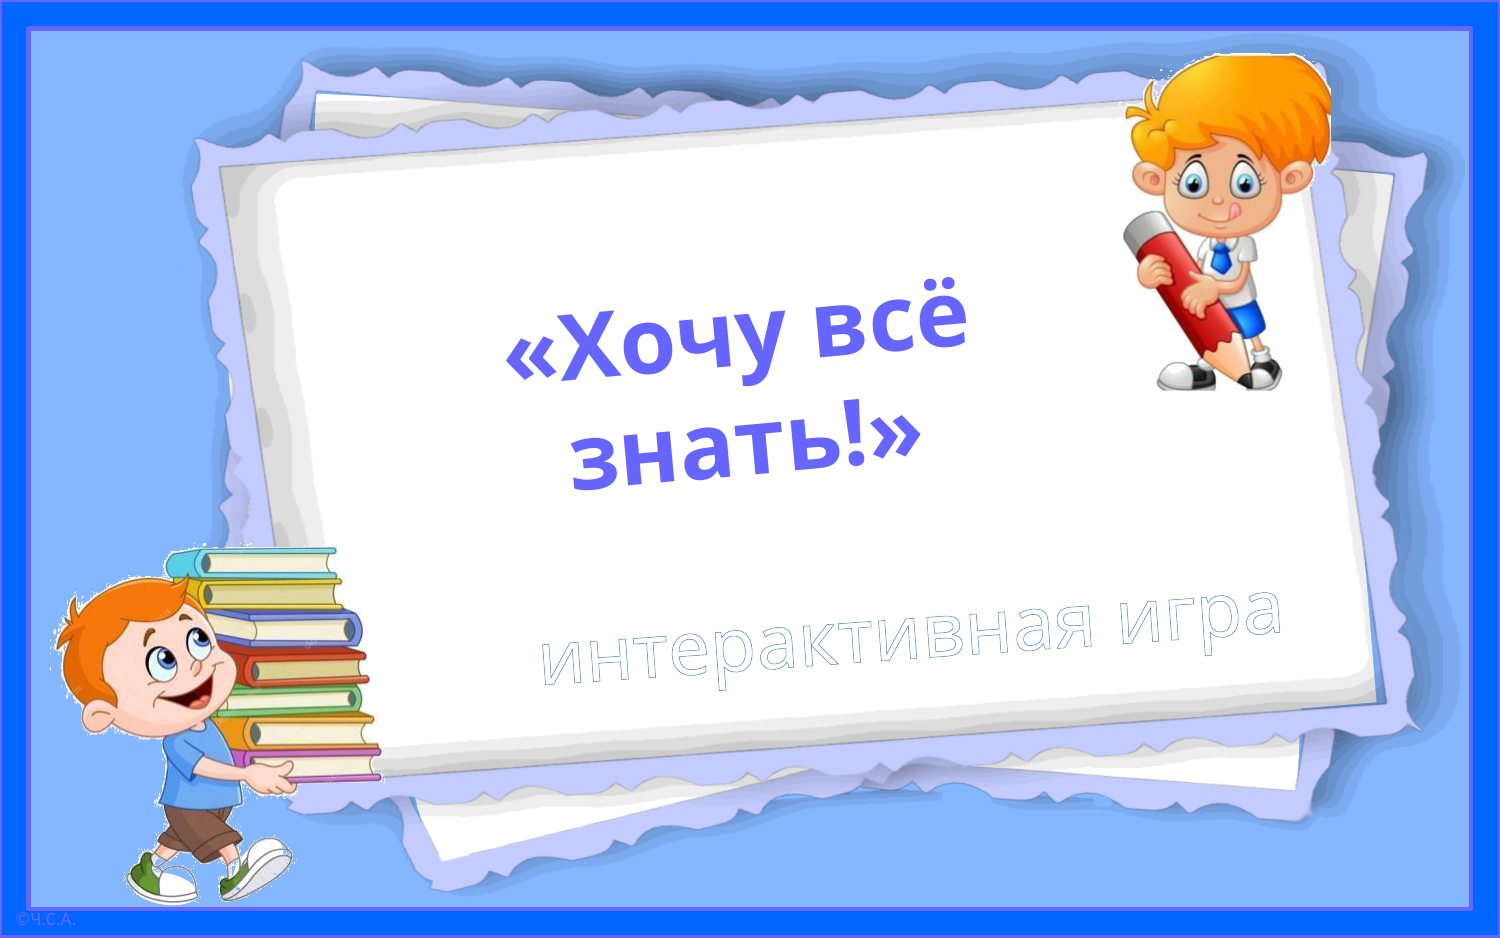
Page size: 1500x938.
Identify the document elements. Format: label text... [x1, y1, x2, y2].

title «Хочу всё знать!» [350, 156, 1132, 612]
picture [50, 543, 388, 907]
text_box интерактивная игра [518, 547, 1303, 709]
picture [1112, 53, 1331, 394]
